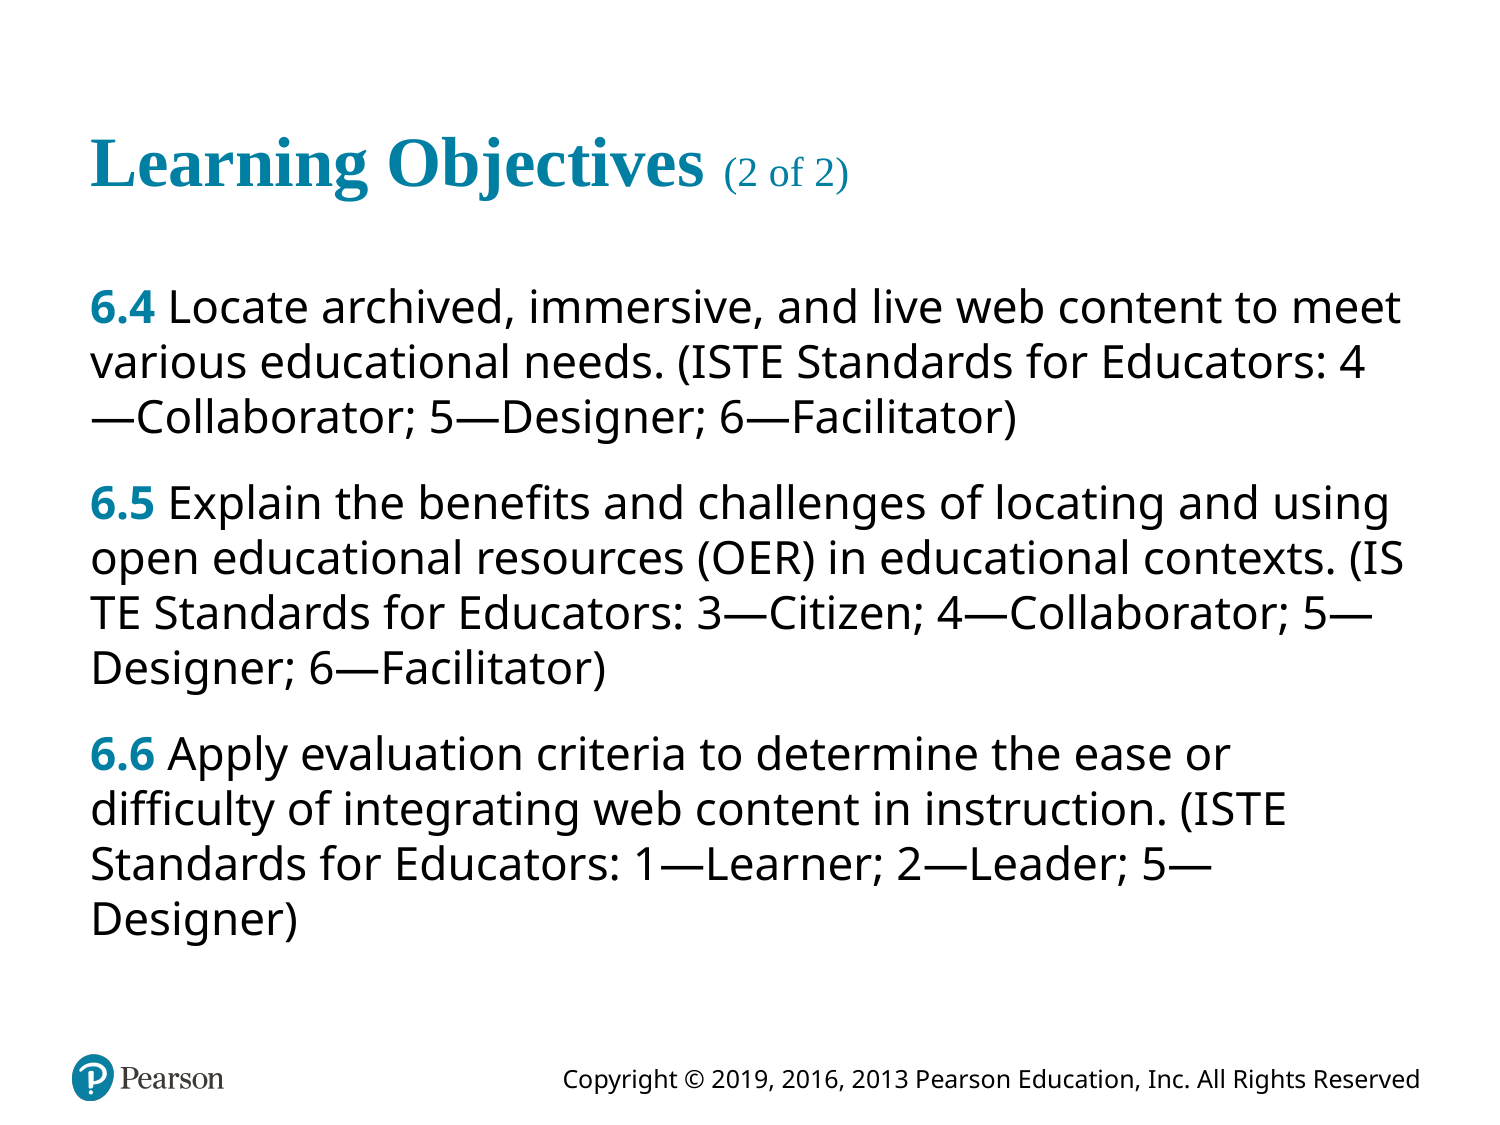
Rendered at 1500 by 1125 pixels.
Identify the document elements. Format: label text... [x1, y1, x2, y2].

picture [80, 1063, 106, 1088]
picture [98, 1054, 224, 1101]
picture [72, 1054, 88, 1070]
list 6.4 Locate archived, immersive, and live web content to meet various educational needs. (I S T E Standards for Educators: 4—Collaborator; 5—Designer; 6—Facilitator) 6.5 Explain the benefits and challenges of locating and using open educational resources (O E R) in educational contexts. (I S T E Standards for Educators: 3—Citizen; 4—Collaborator; 5—Designer; 6—Facilitator) 6.6 Apply evaluation criteria to determine the ease or difficulty of integrating web content in instruction. (I S T E Standards for Educators: 1—Learner; 2—Leader; 5—Designer) [75, 262, 1425, 1005]
picture [72, 1087, 83, 1101]
title Learning Objectives (2 of 2) [75, 35, 1425, 216]
